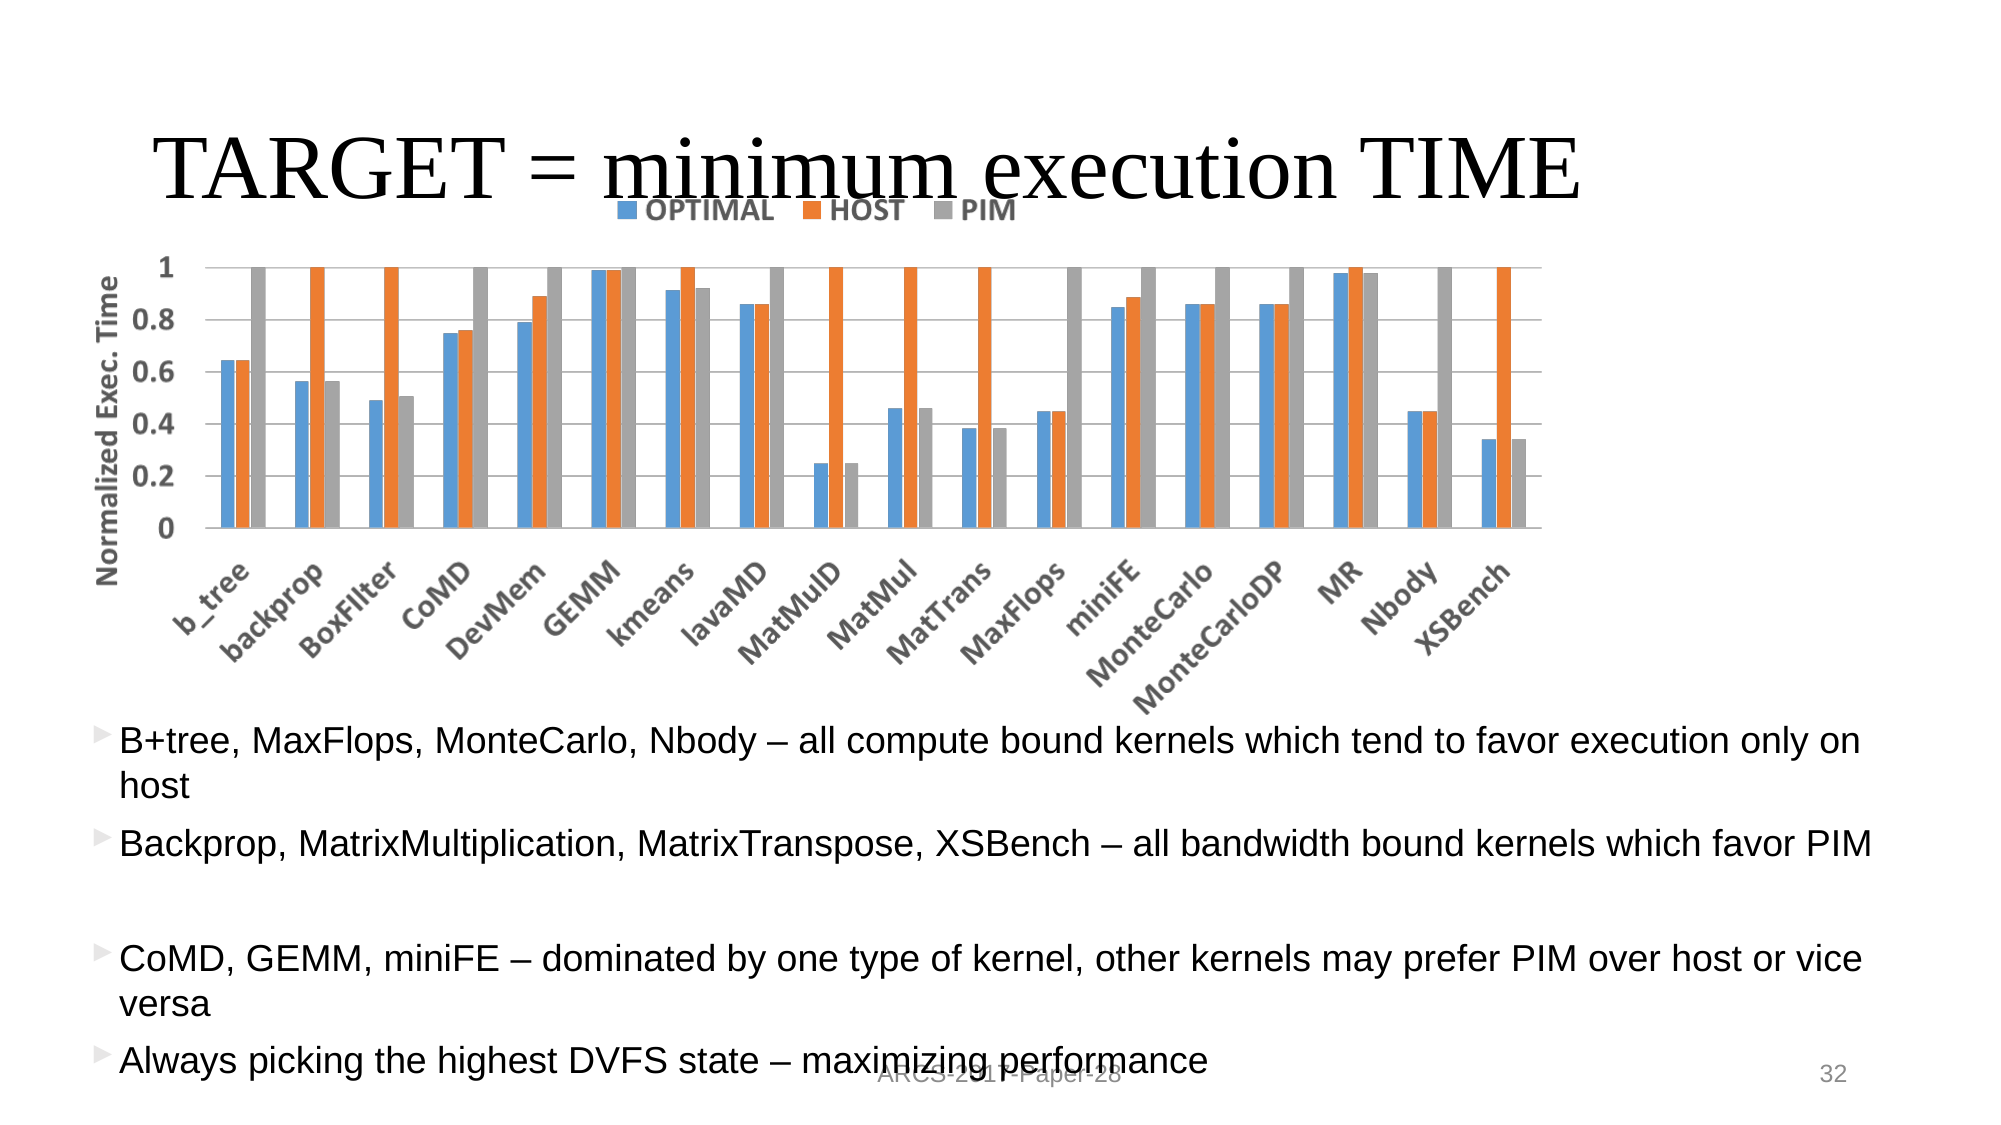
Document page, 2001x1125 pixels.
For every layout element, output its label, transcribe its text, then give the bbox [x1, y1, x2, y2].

picture [58, 171, 1565, 737]
title TARGET = minimum execution TIME [137, 59, 1863, 278]
text_box B+tree, MaxFlops, MonteCarlo, Nbody – all compute bound kernels which tend to favor execution only on host Backprop, MatrixMultiplication, MatrixTranspose, XSBench – all bandwidth bound kernels which favor PIM CoMD, GEMM, miniFE – dominated by one type of kernel, other kernels may prefer PIM over host or vice versa Always picking the highest DVFS state – maximizing performance [75, 708, 1904, 1125]
footer ARCS-2017-Paper-28 [662, 1042, 1338, 1103]
slide_number 32 [1412, 1042, 1863, 1103]
